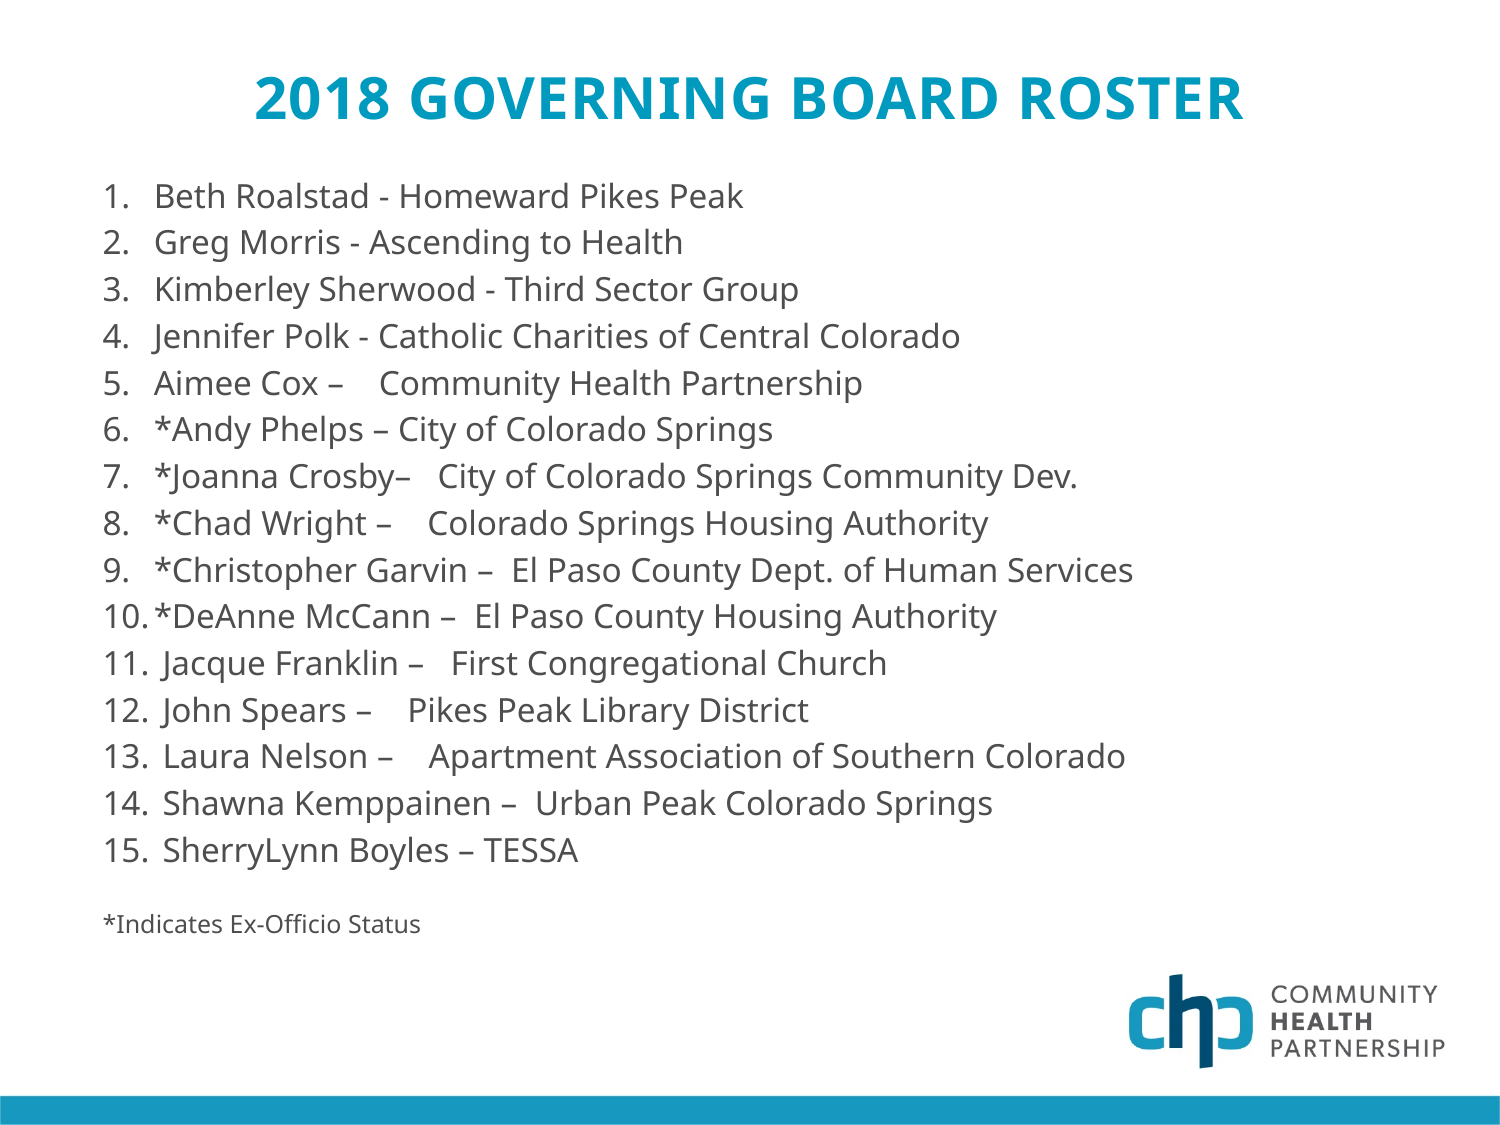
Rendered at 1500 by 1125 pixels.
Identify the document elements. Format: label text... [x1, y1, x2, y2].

list Beth Roalstad - Homeward Pikes Peak Greg Morris - Ascending to Health Kimberley Sherwood - Third Sector Group Jennifer Polk - Catholic Charities of Central Colorado Aimee Cox – Community Health Partnership *Andy Phelps – City of Colorado Springs *Joanna Crosby– City of Colorado Springs Community Dev. *Chad Wright – Colorado Springs Housing Authority *Christopher Garvin – El Paso County Dept. of Human Services *DeAnne McCann – El Paso County Housing Authority Jacque Franklin – First Congregational Church John Spears – Pikes Peak Library District Laura Nelson – Apartment Association of Southern Colorado Shawna Kemppainen – Urban Peak Colorado Springs SherryLynn Boyles – TESSA *Indicates Ex-Officio Status [87, 167, 1475, 948]
picture [0, 0, 1500, 1125]
title 2018 Governing board roster [24, 24, 1475, 168]
